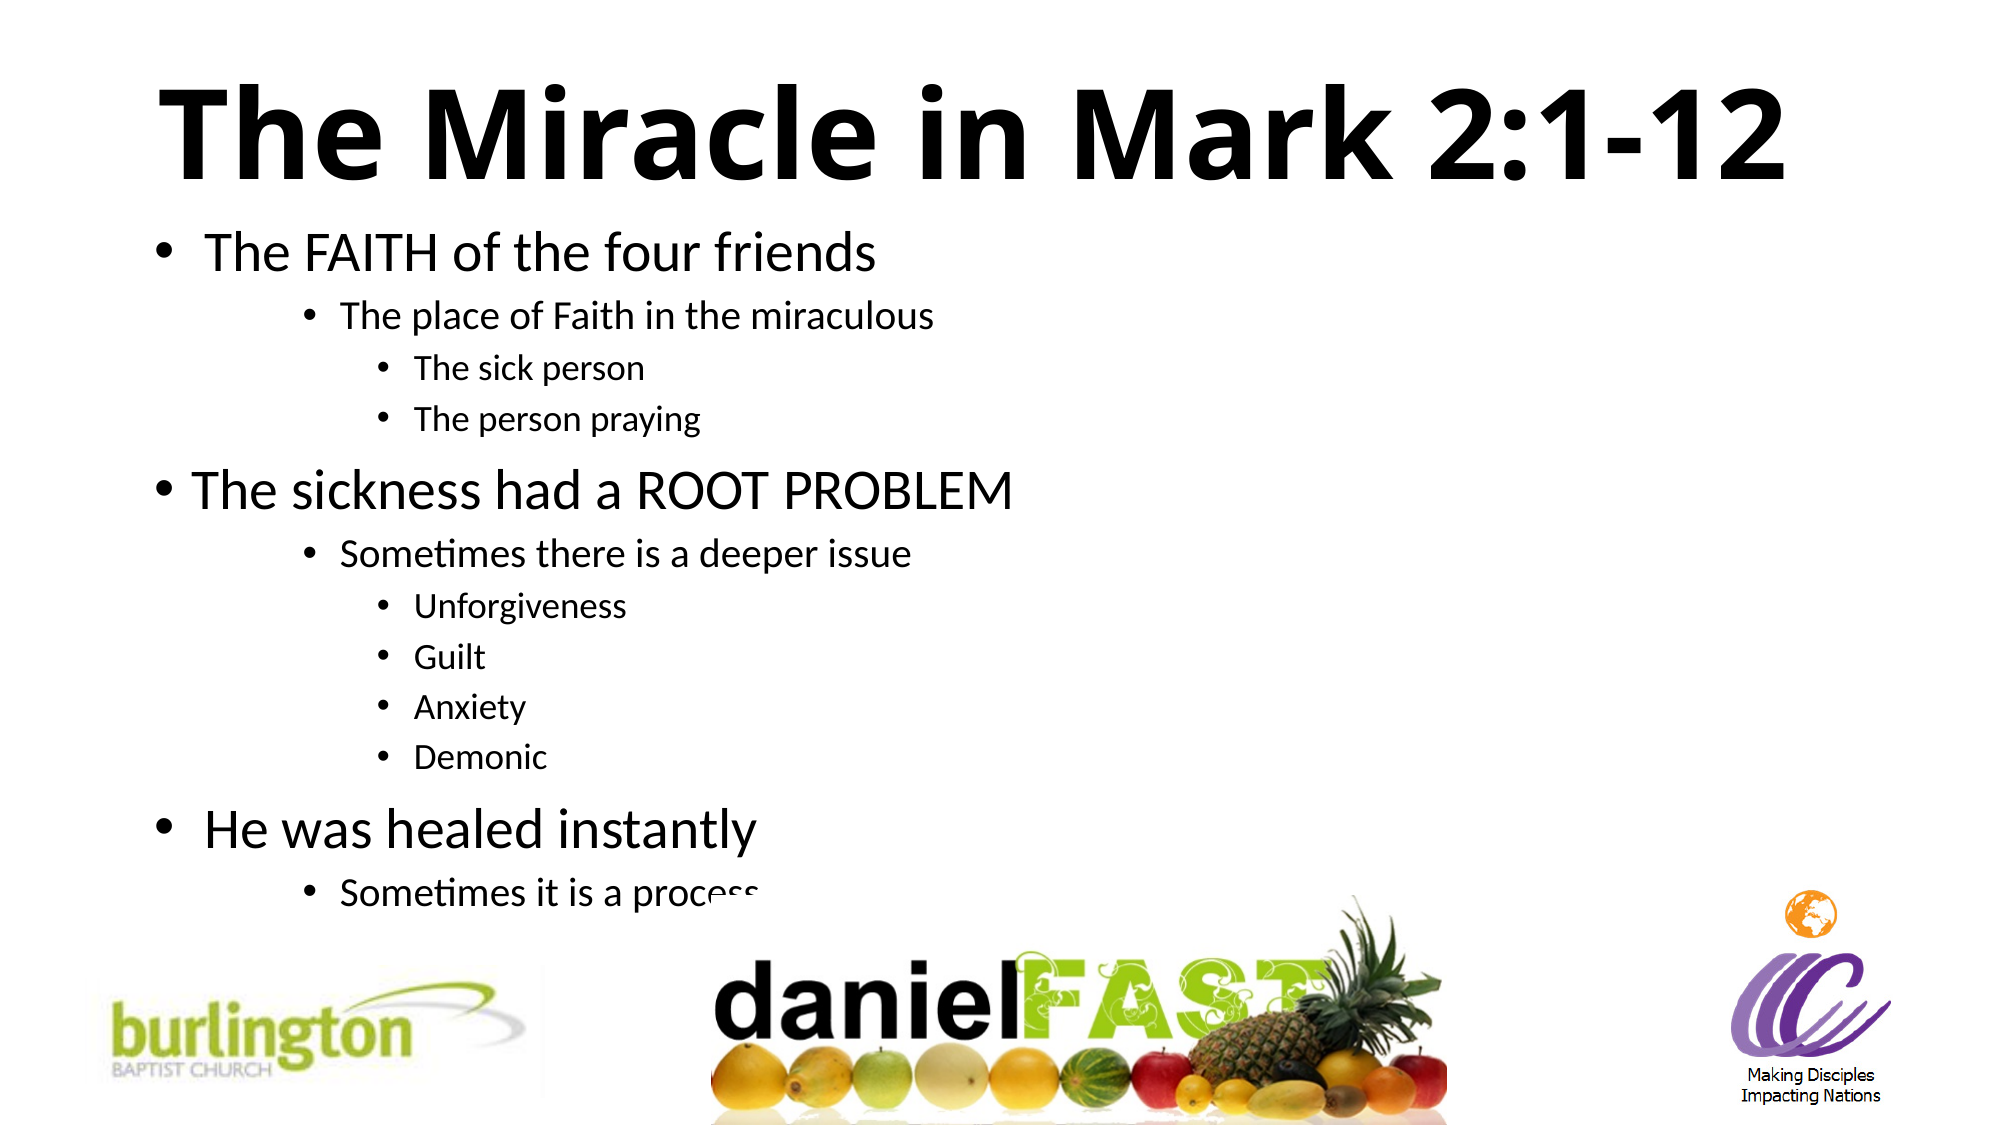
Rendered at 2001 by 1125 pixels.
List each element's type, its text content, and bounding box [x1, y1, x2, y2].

list The FAITH of the four friends The place of Faith in the miraculous The sick person The person praying The sickness had a ROOT PROBLEM Sometimes there is a deeper issue Unforgiveness Guilt Anxiety Demonic He was healed instantly Sometimes it is a process [139, 214, 1865, 876]
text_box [85, 876, 1912, 1125]
title The Miracle in Mark 2:1-12 [142, 30, 1868, 249]
